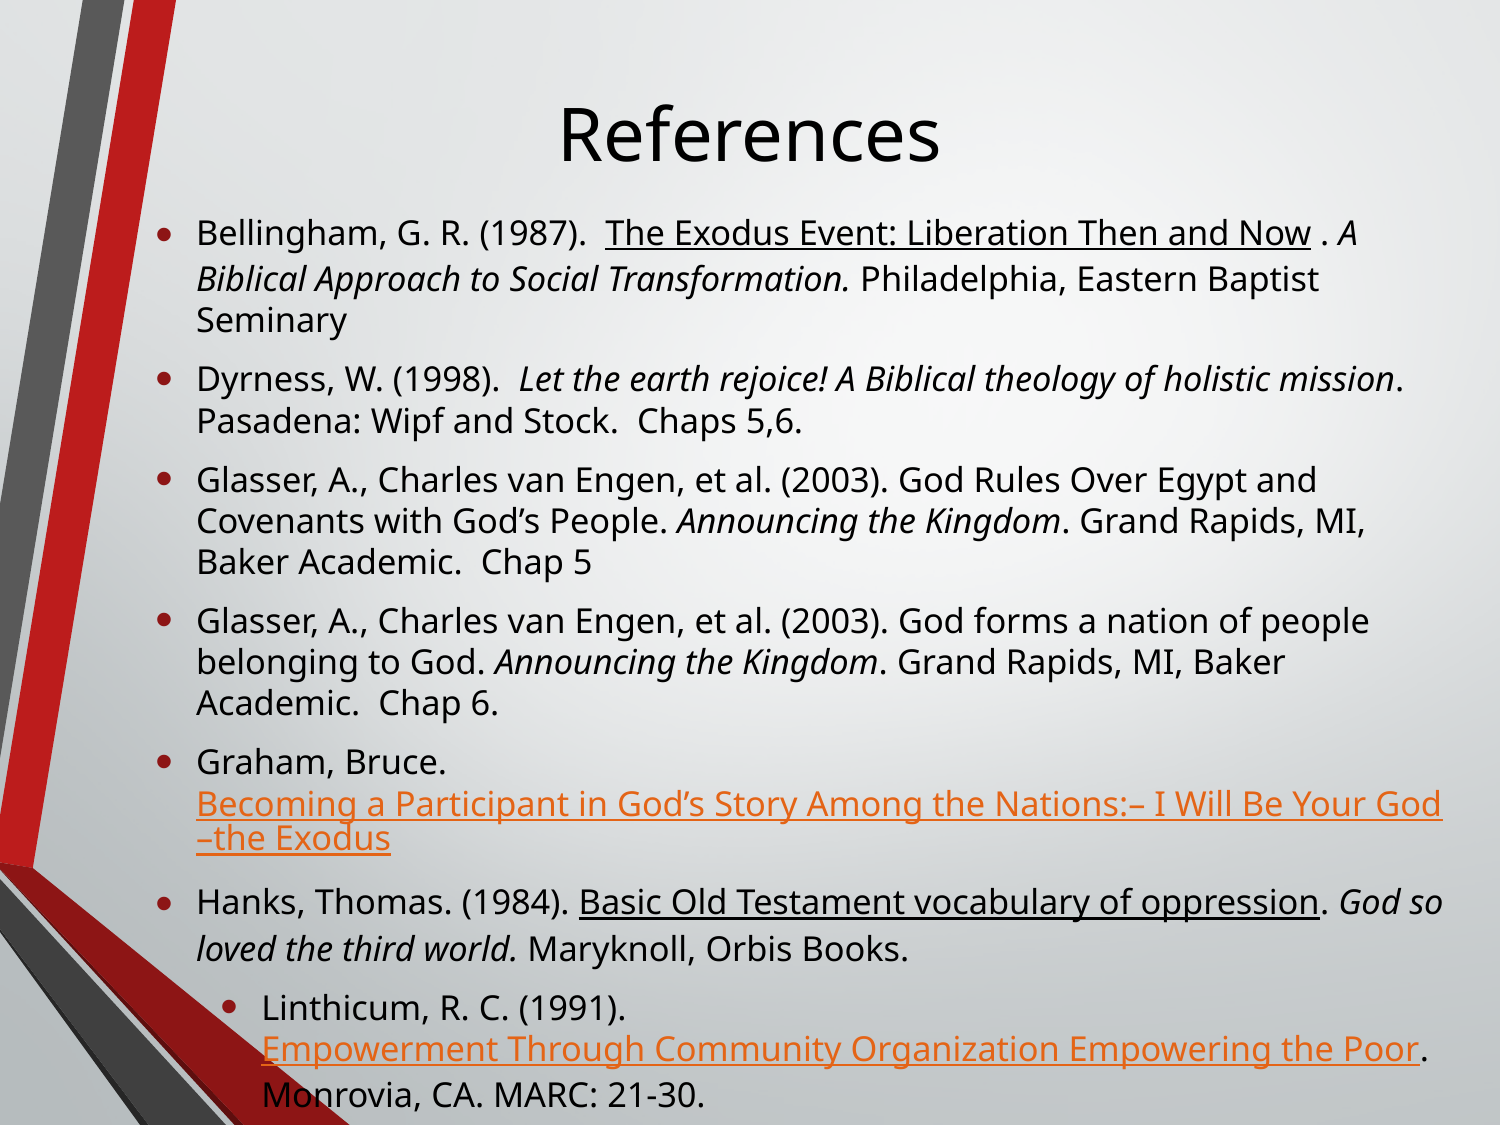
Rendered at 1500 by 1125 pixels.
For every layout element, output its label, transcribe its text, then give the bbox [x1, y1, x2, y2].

title References [112, 79, 1388, 184]
list Bellingham, G. R. (1987). The Exodus Event: Liberation Then and Now . A Biblical Approach to Social Transformation. Philadelphia, Eastern Baptist Seminary Dyrness, W. (1998). Let the earth rejoice! A Biblical theology of holistic mission. Pasadena: Wipf and Stock. Chaps 5,6. Glasser, A., Charles van Engen, et al. (2003). God Rules Over Egypt and Covenants with God’s People. Announcing the Kingdom. Grand Rapids, MI, Baker Academic. Chap 5 Glasser, A., Charles van Engen, et al. (2003). God forms a nation of people belonging to God. Announcing the Kingdom. Grand Rapids, MI, Baker Academic. Chap 6. Graham, Bruce. Becoming a Participant in God’s Story Among the Nations:– I Will Be Your God–the Exodus Hanks, Thomas. (1984). Basic Old Testament vocabulary of oppression. God so loved the third world. Maryknoll, Orbis Books. Linthicum, R. C. (1991). Empowerment Through Community Organization Empowering the Poor. Monrovia, CA. MARC: 21-30. [140, 203, 1474, 1096]
